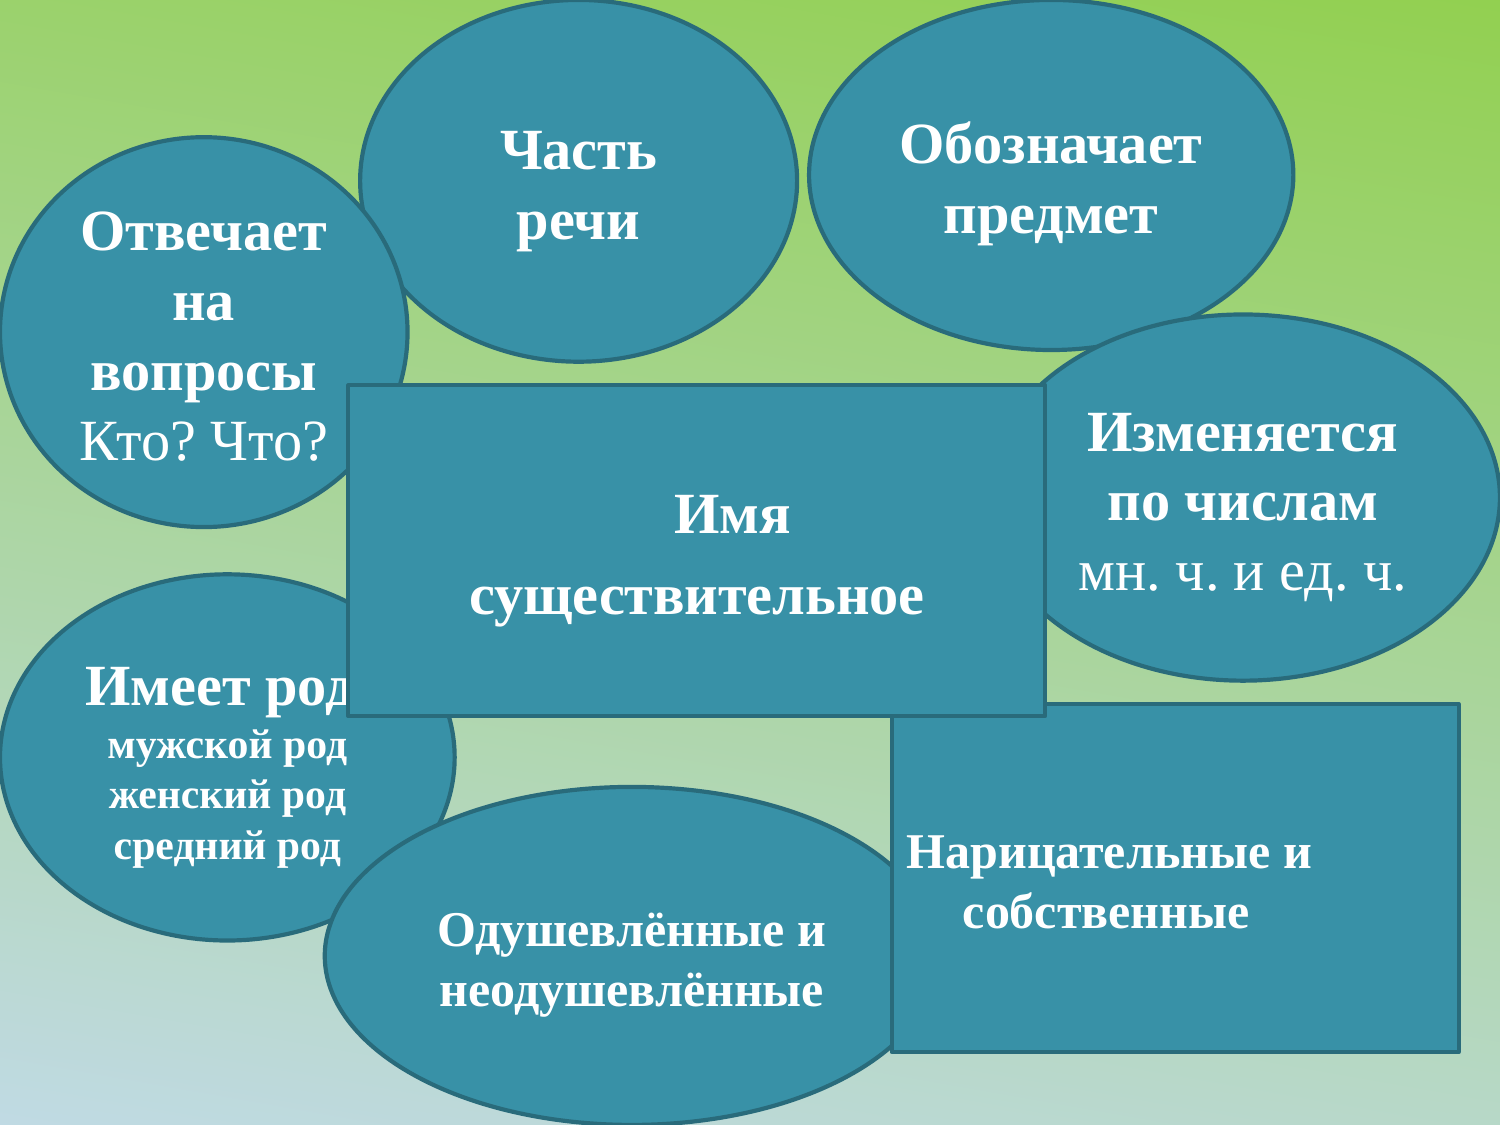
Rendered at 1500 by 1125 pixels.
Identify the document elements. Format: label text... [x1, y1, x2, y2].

text_box Имеет род мужской род женский род средний род [0, 572, 457, 943]
list Нарицательные и собственные [890, 702, 1461, 1054]
text_box Одушевлённые и неодушевлённые [322, 784, 890, 1125]
text_box Обозначает предмет [806, 0, 1296, 353]
text_box Часть речи [358, 0, 800, 364]
text_box Изменяется по числам мн. ч. и ед. ч. [1039, 312, 1500, 683]
list Имя существительное [346, 383, 1047, 718]
text_box Отвечает на вопросы Кто? Что? [0, 135, 410, 530]
